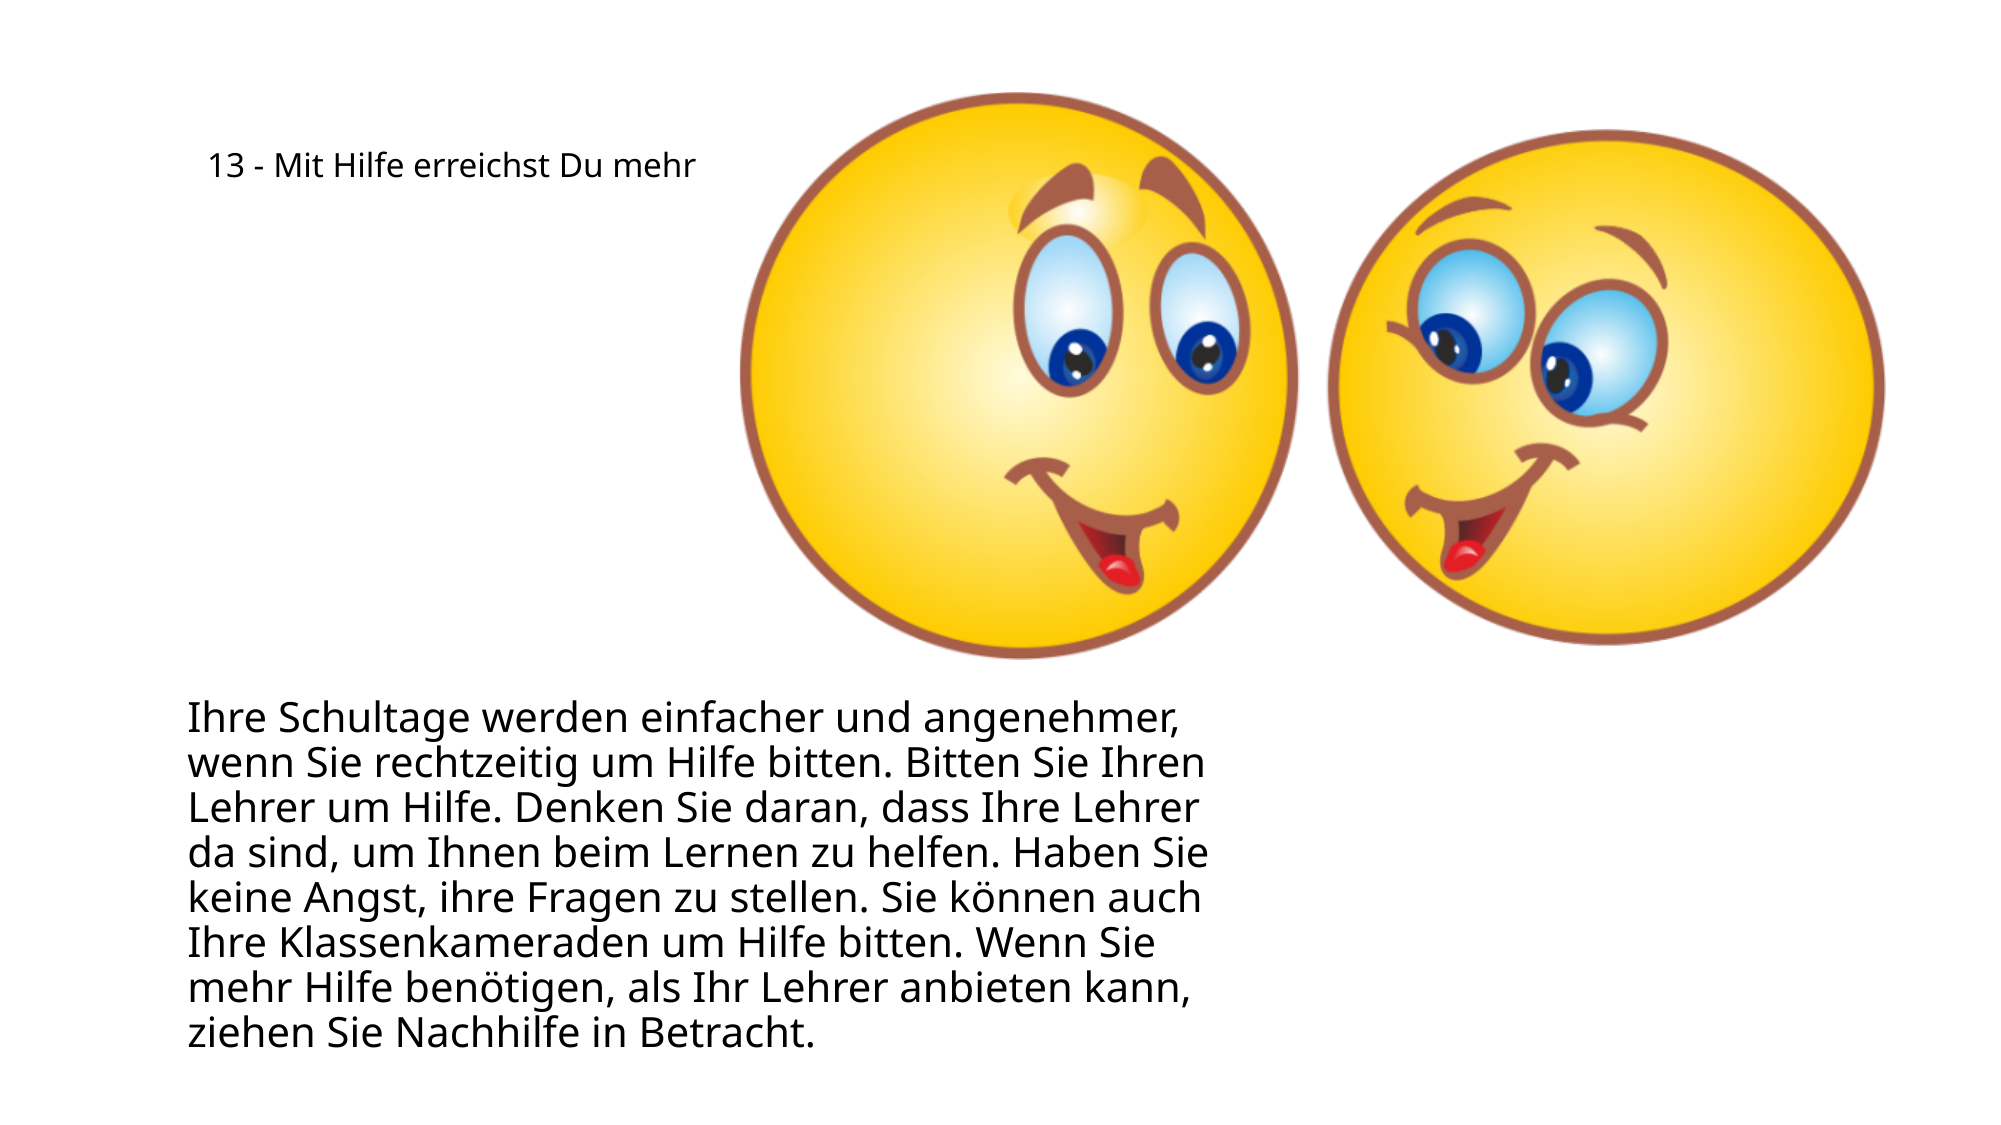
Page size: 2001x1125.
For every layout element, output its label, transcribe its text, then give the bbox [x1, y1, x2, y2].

subtitle 13 - Mit Hilfe erreichst Du mehr [191, 74, 966, 259]
picture [738, 91, 1887, 661]
title Ihre Schultage werden einfacher und angenehmer, wenn Sie rechtzeitig um Hilfe bitten. Bitten Sie Ihren Lehrer um Hilfe. Denken Sie daran, dass Ihre Lehrer da sind, um Ihnen beim Lernen zu helfen. Haben Sie keine Angst, ihre Fragen zu stellen. Sie können auch Ihre Klassenkameraden um Hilfe bitten. Wenn Sie mehr Hilfe benötigen, als Ihr Lehrer anbieten kann, ziehen Sie Nachhilfe in Betracht. [172, 677, 1270, 1075]
